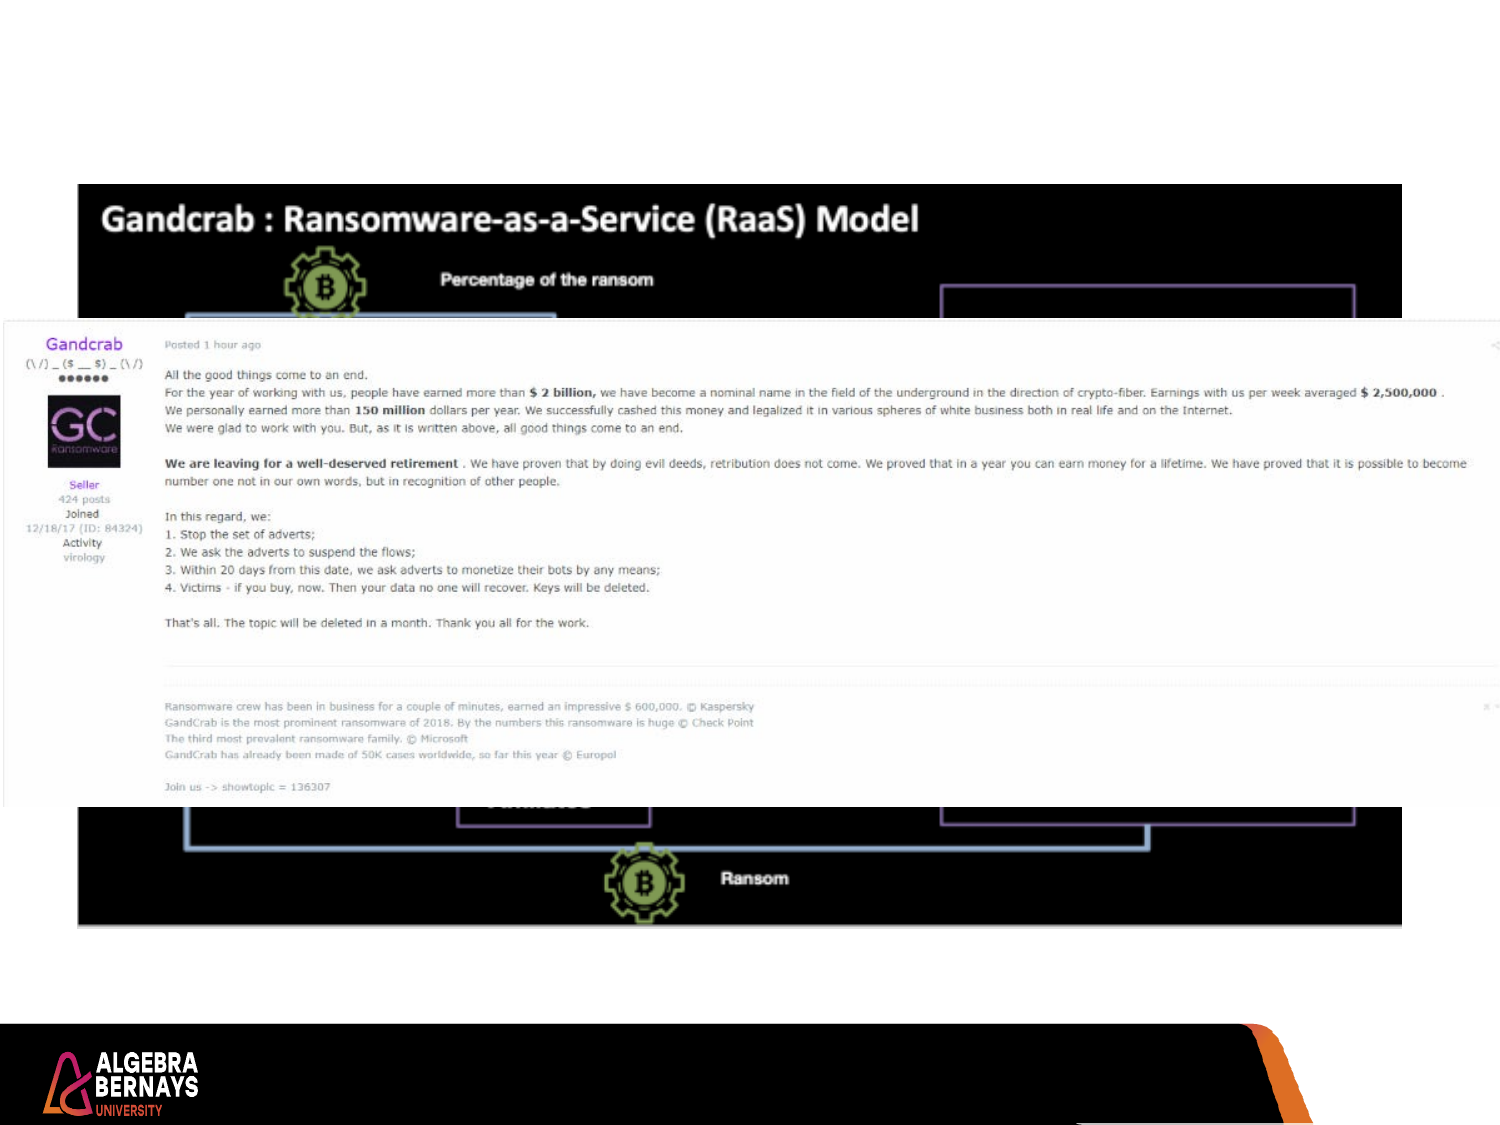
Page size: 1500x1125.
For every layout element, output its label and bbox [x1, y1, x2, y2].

picture [3, 184, 1500, 929]
picture [0, 1023, 1468, 1125]
